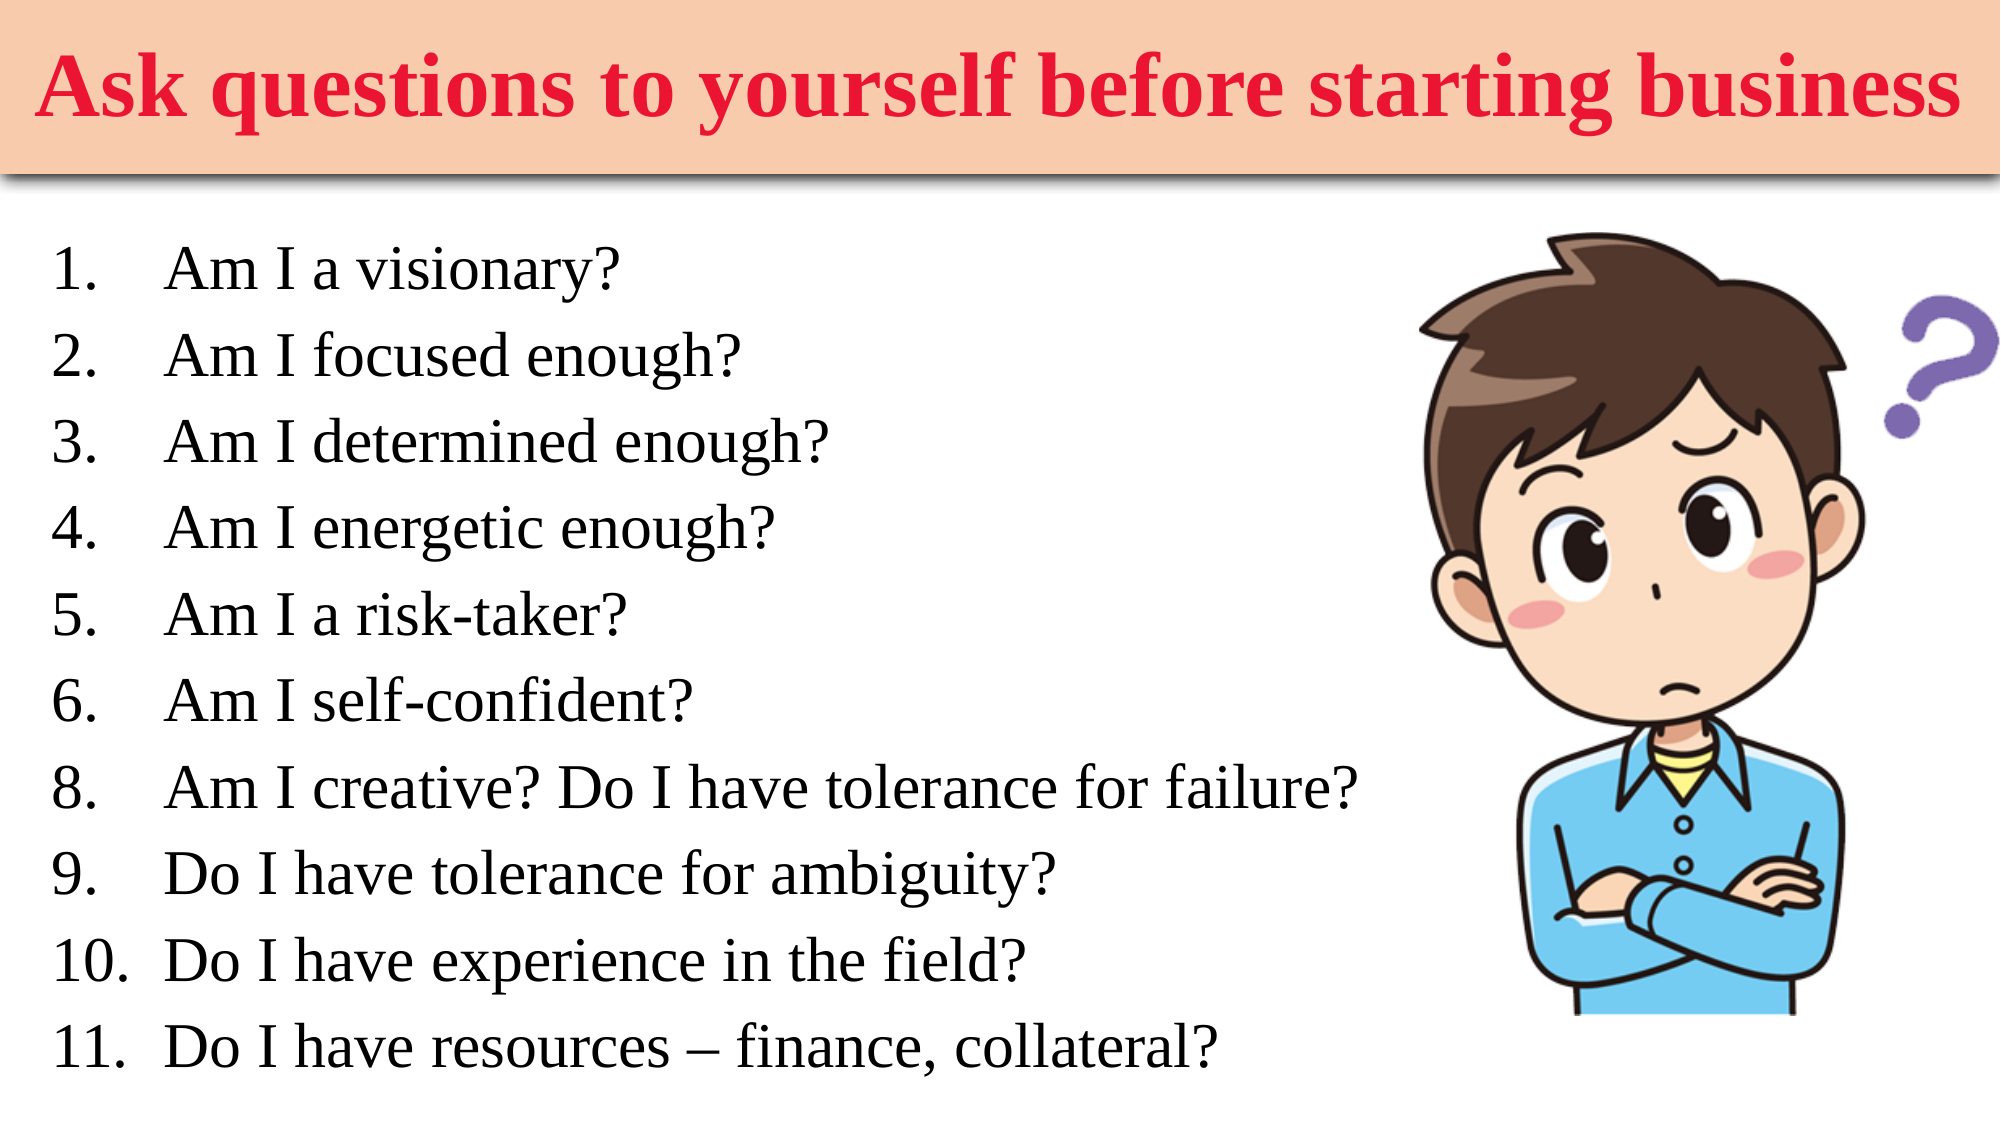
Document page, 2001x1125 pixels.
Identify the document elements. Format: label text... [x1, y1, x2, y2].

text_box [1418, 232, 2000, 1016]
title Ask questions to yourself before starting business [0, 0, 2000, 174]
list Am I a visionary? Am I focused enough? Am I determined enough? Am I energetic enough? Am I a risk-taker? Am I self-confident? Am I creative? Do I have tolerance for failure? Do I have tolerance for ambiguity? Do I have experience in the field? Do I have resources – finance, collateral? [36, 227, 1762, 1090]
